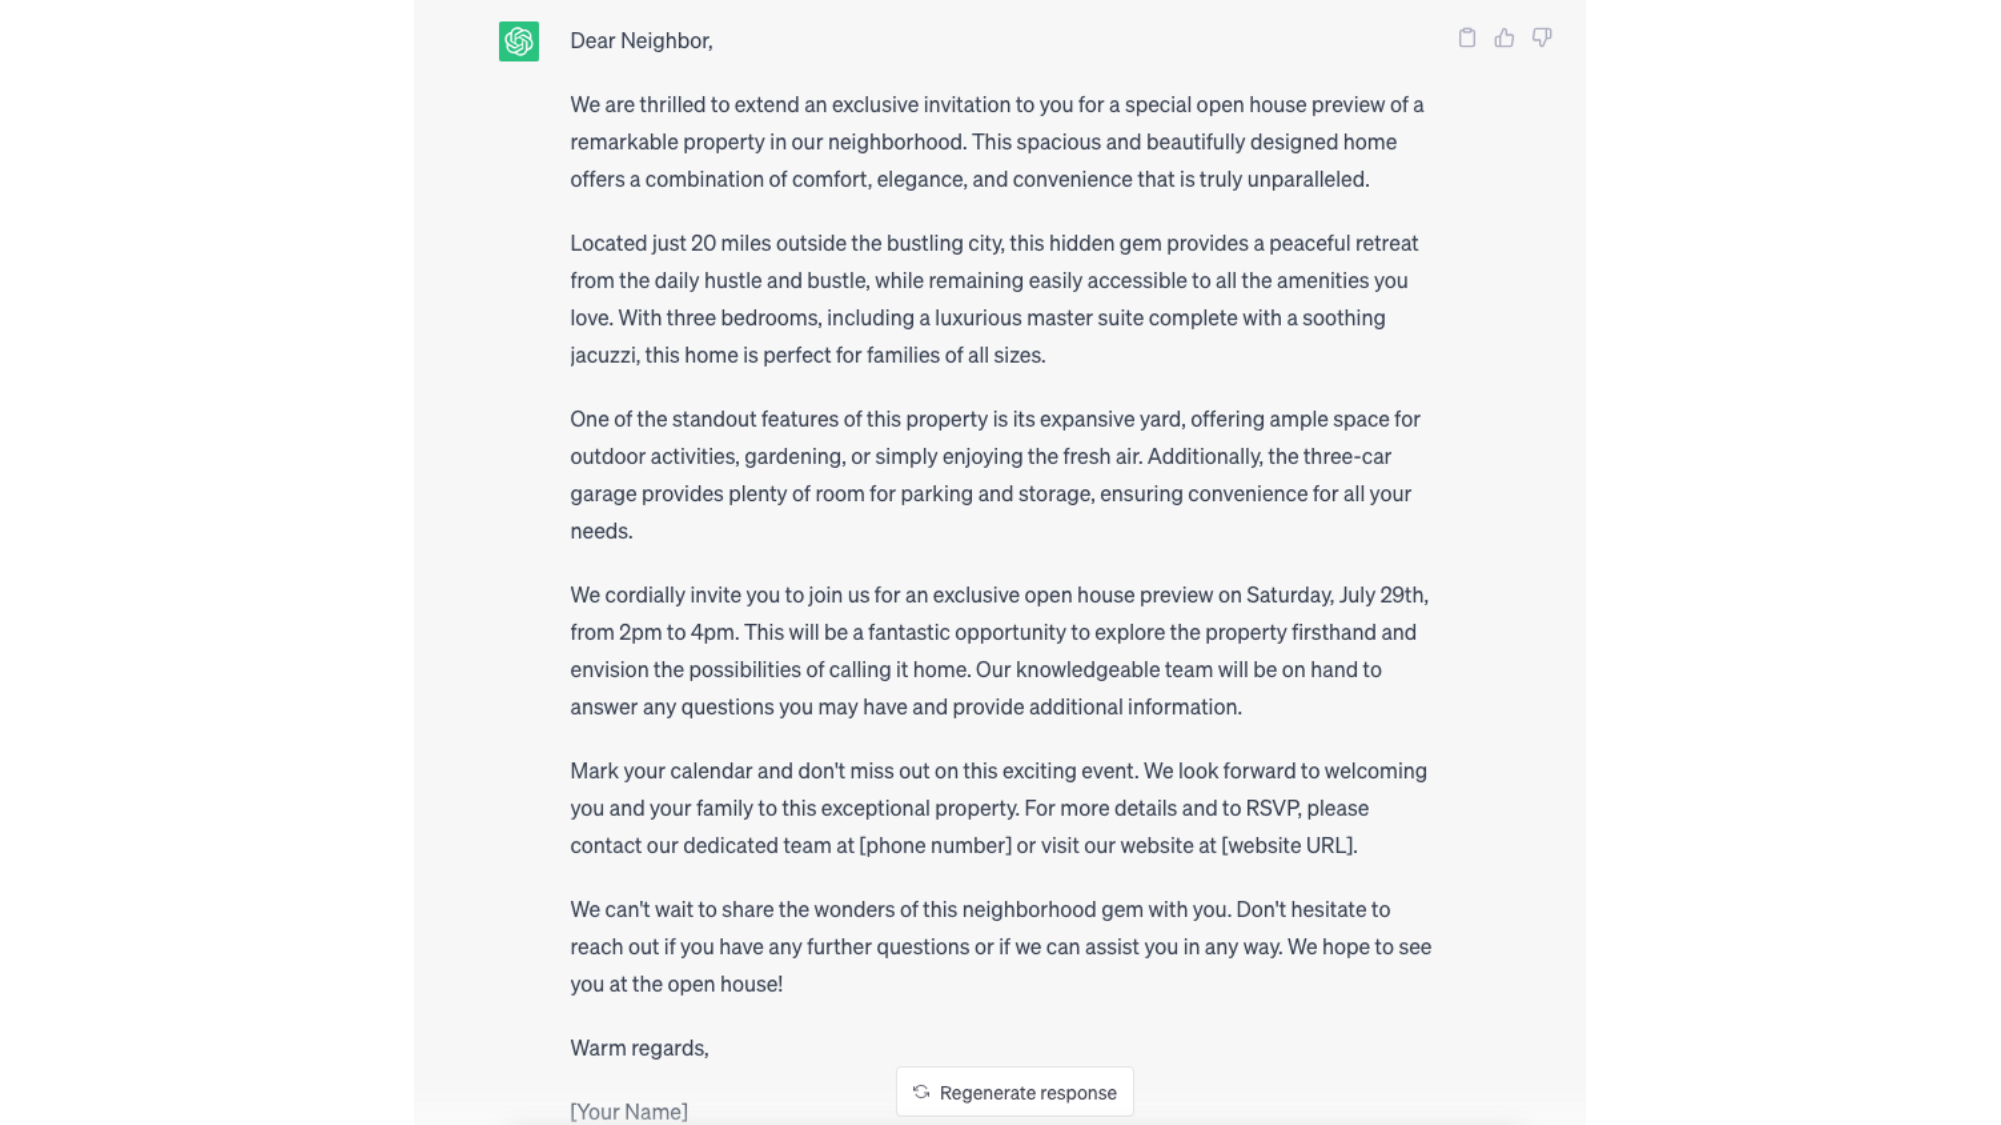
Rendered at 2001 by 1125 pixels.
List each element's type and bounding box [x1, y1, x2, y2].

picture [414, 0, 1586, 1125]
